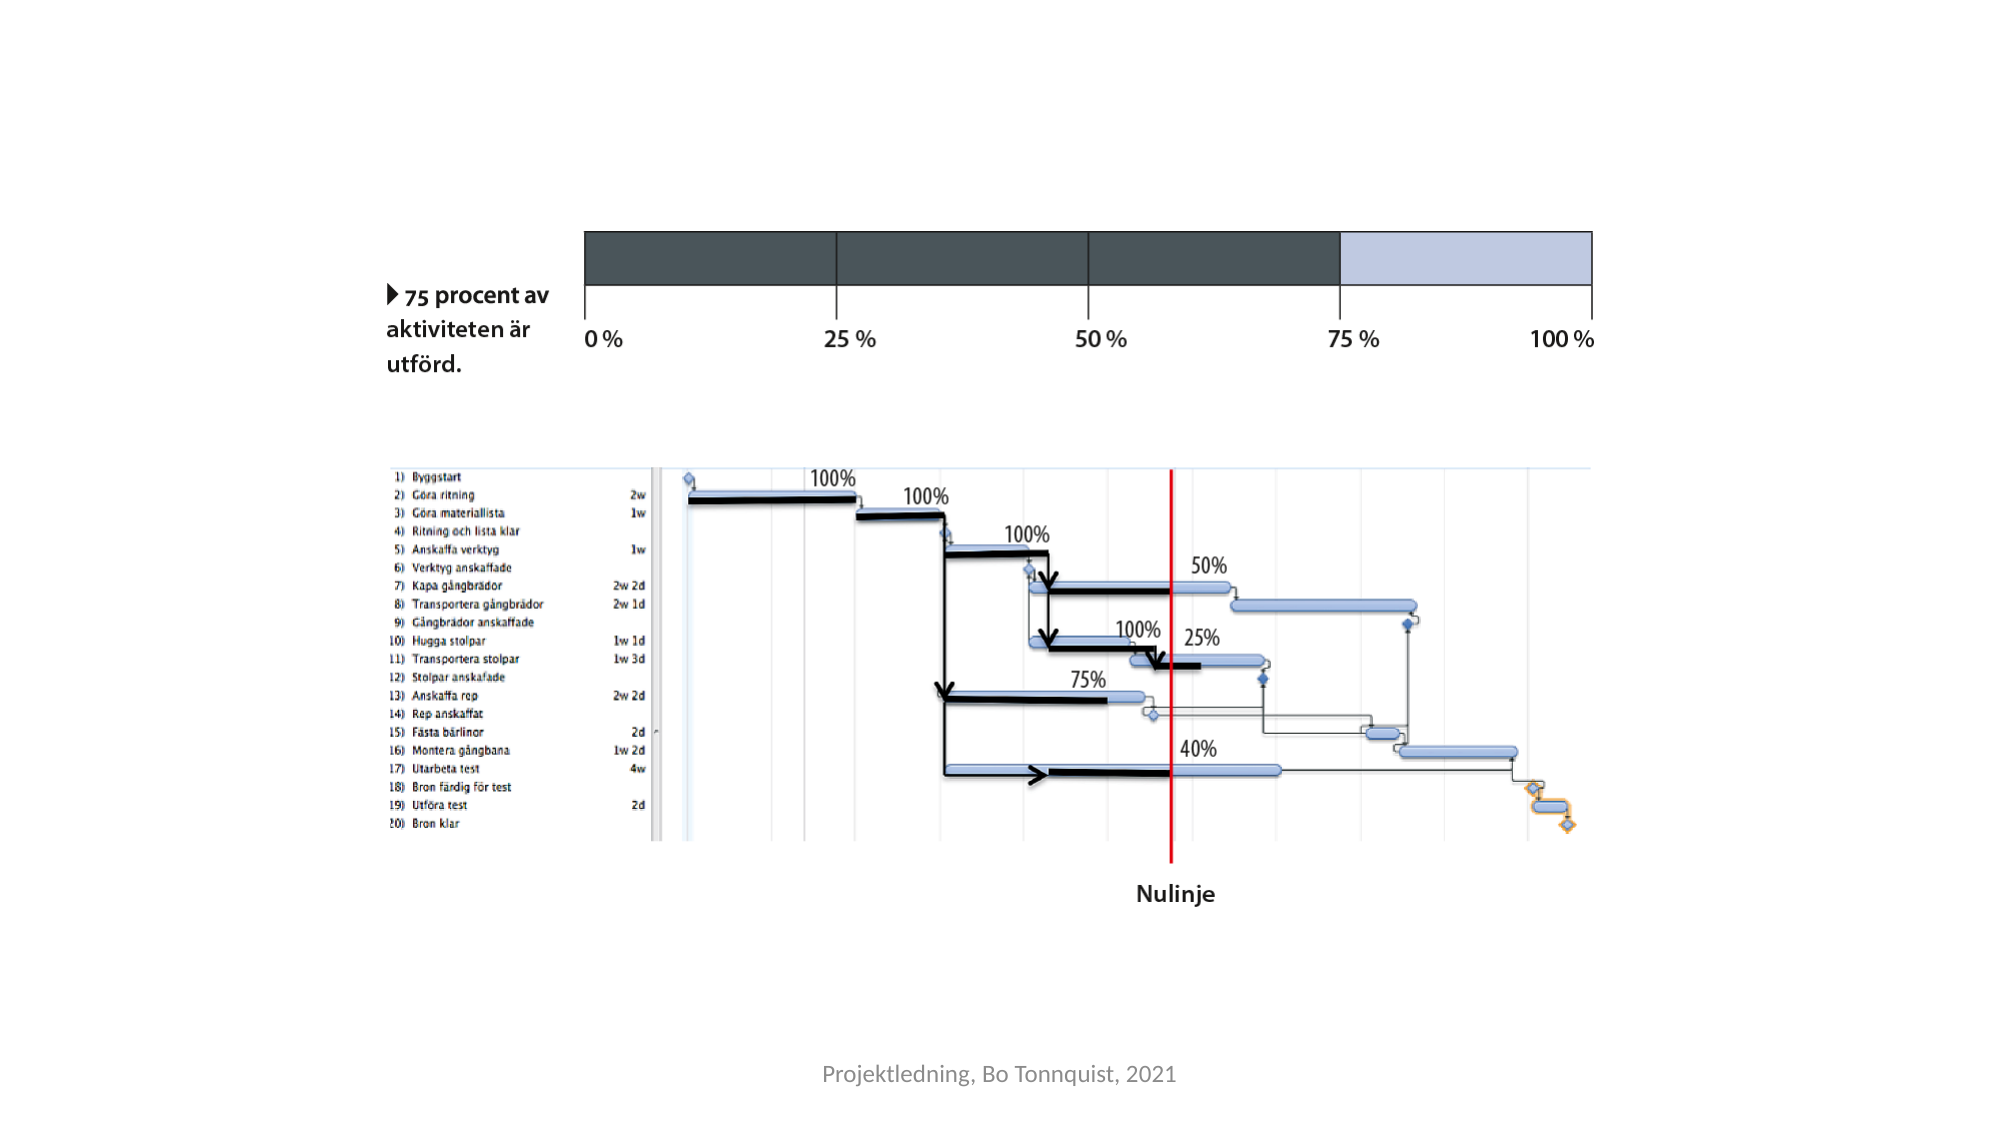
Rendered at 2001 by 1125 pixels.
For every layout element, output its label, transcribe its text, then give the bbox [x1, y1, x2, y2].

picture [385, 231, 1596, 908]
footer Projektledning, Bo Tonnquist, 2021 [662, 1042, 1338, 1103]
